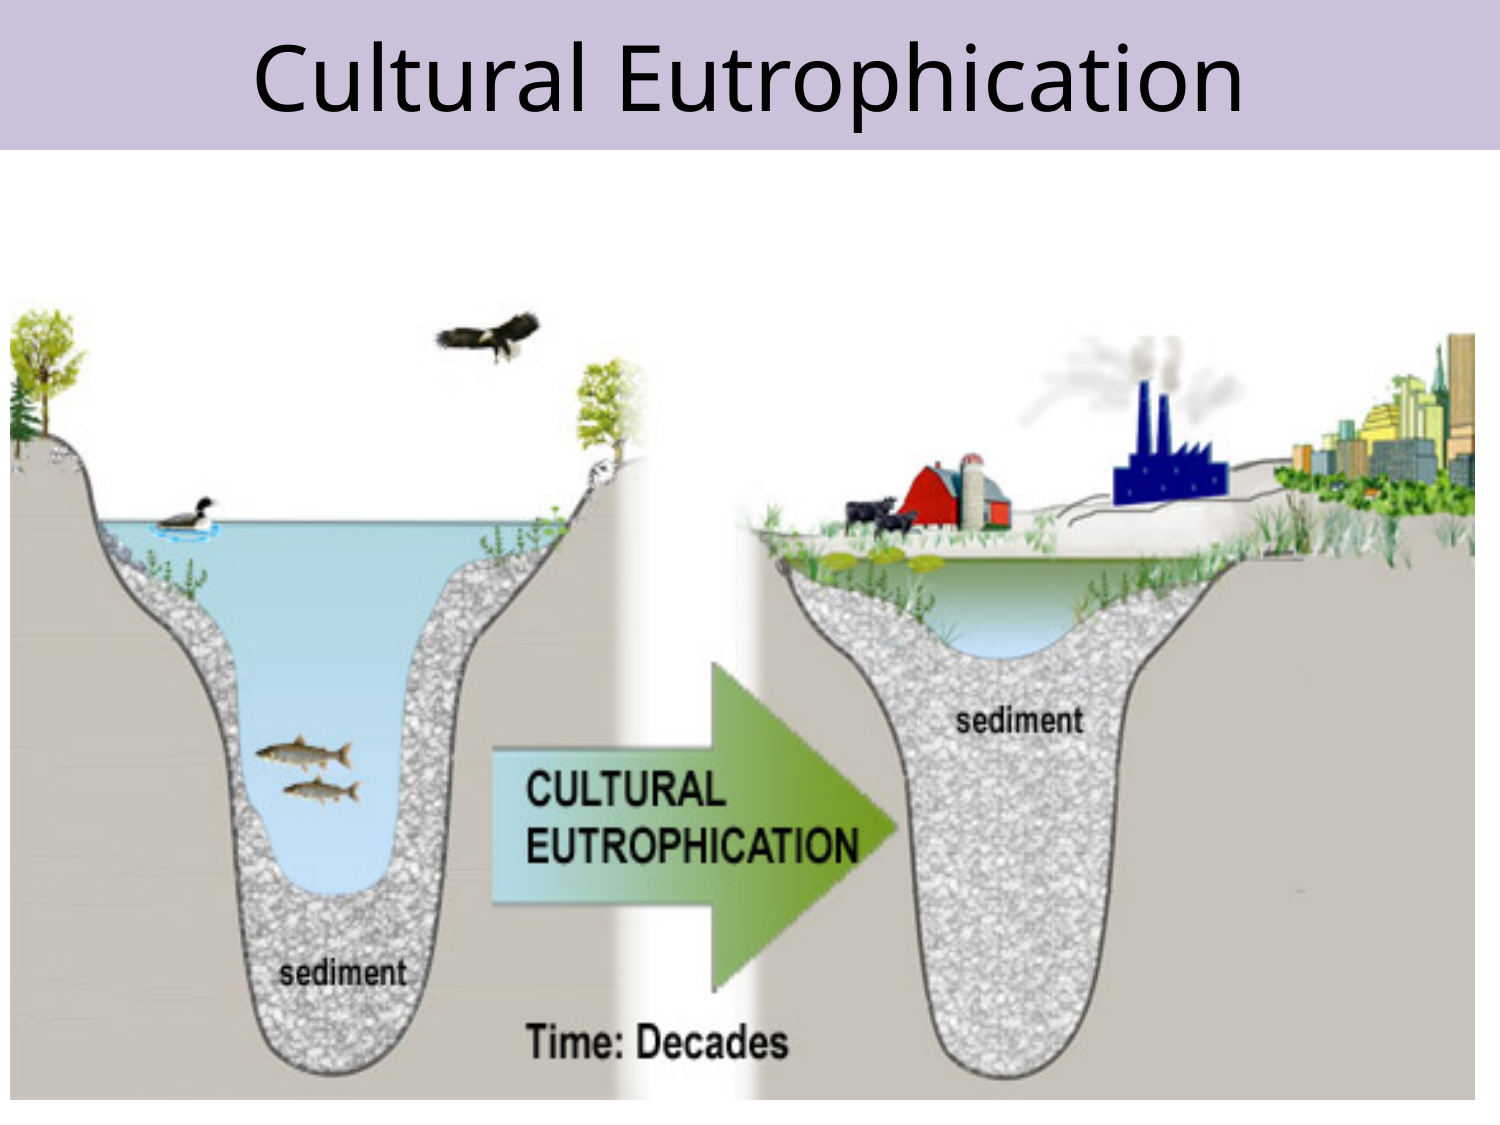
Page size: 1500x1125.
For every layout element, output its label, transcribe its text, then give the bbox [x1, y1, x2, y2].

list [10, 299, 1475, 1101]
title Cultural Eutrophication [0, 0, 1500, 150]
